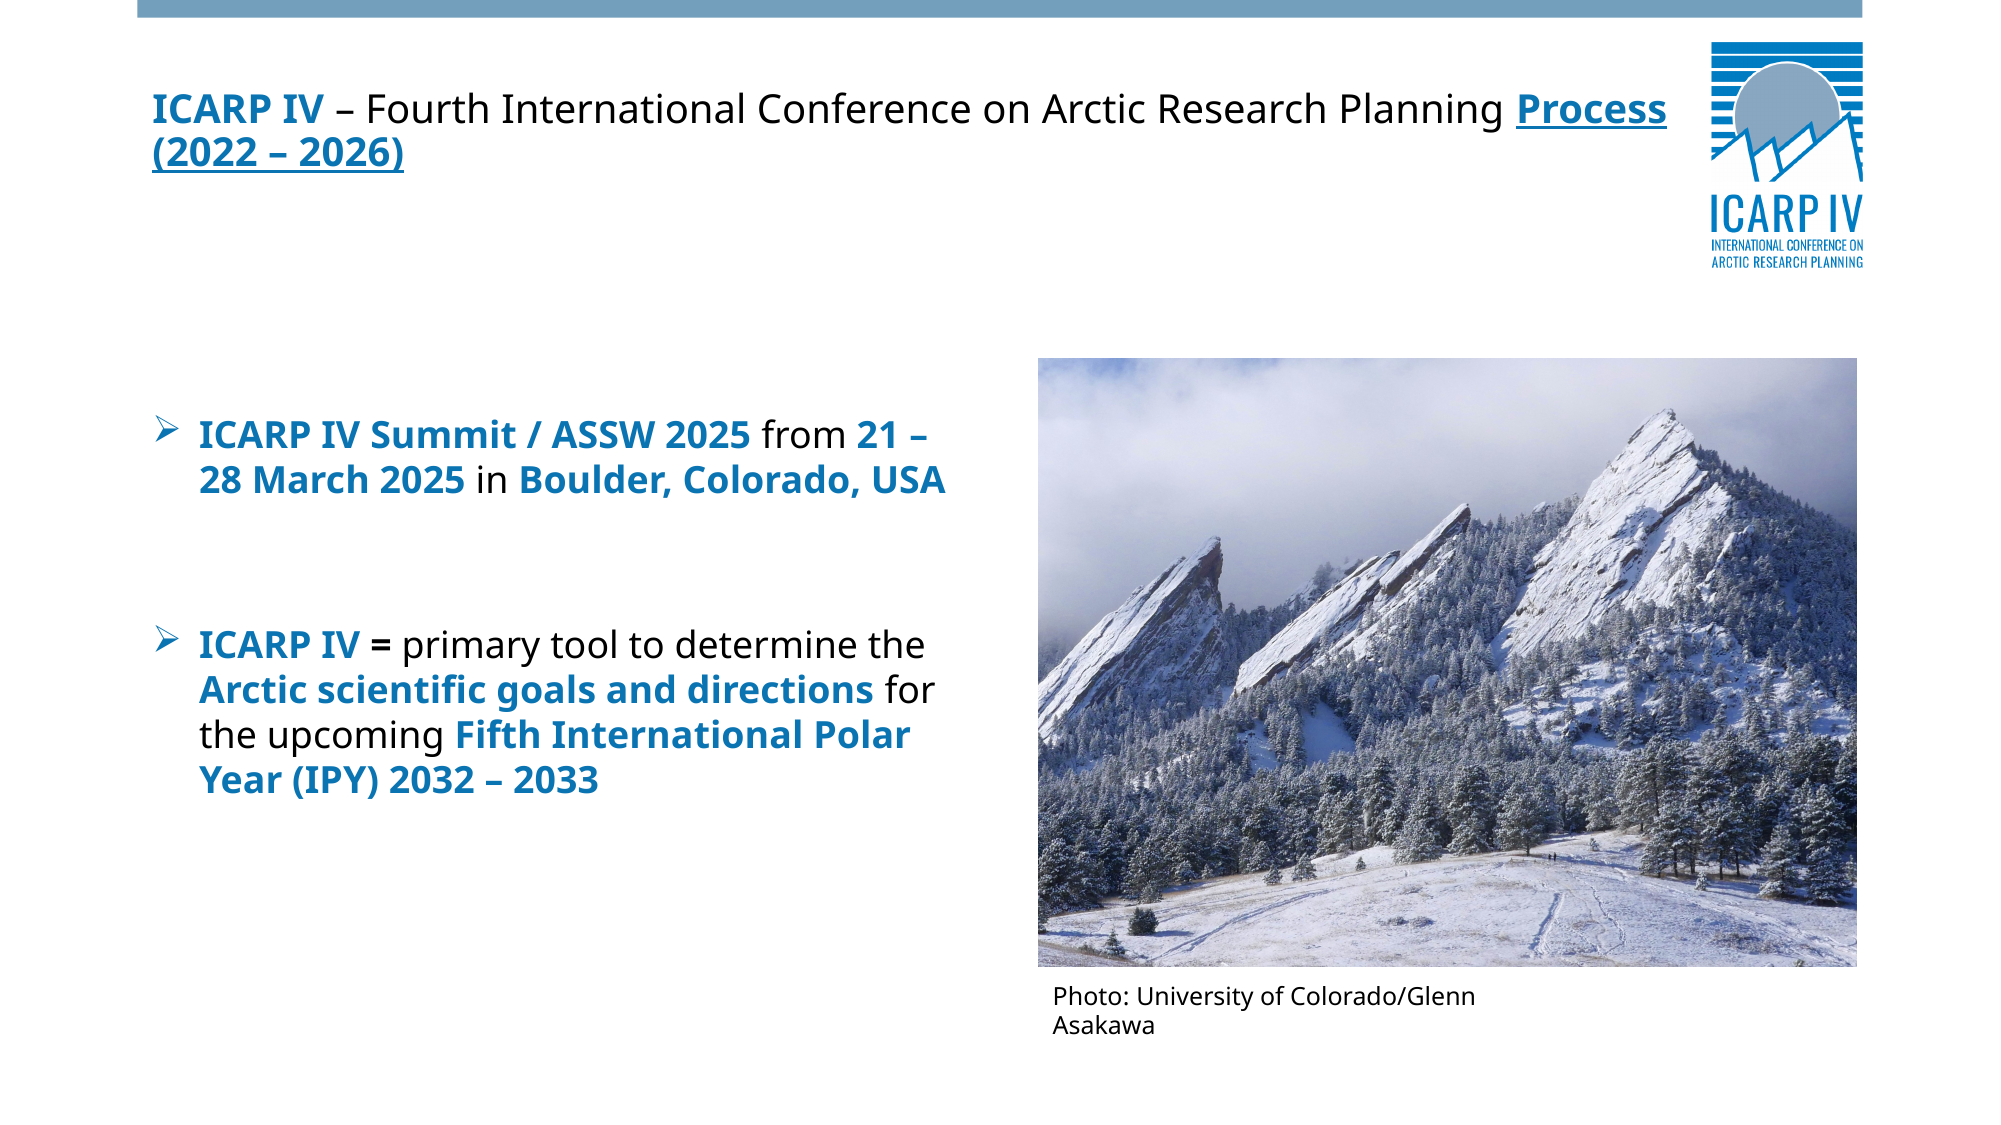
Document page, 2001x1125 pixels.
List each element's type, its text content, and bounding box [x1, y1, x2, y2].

text_box ICARP IV Summit / ASSW 2025 from 21 – 28 March 2025 in Boulder, Colorado, USA ICARP IV = primary tool to determine the Arctic scientific goals and directions for the upcoming Fifth International Polar Year (IPY) 2032 – 2033 [137, 404, 962, 809]
picture [1710, 42, 1863, 268]
picture [1038, 358, 1863, 967]
text_box Photo: University of Colorado/Glenn Asakawa [1038, 972, 1551, 1048]
text_box [136, 0, 1863, 19]
title ICARP IV – Fourth International Conference on Arctic Research Planning Process (2022 – 2026) [137, 81, 1710, 183]
